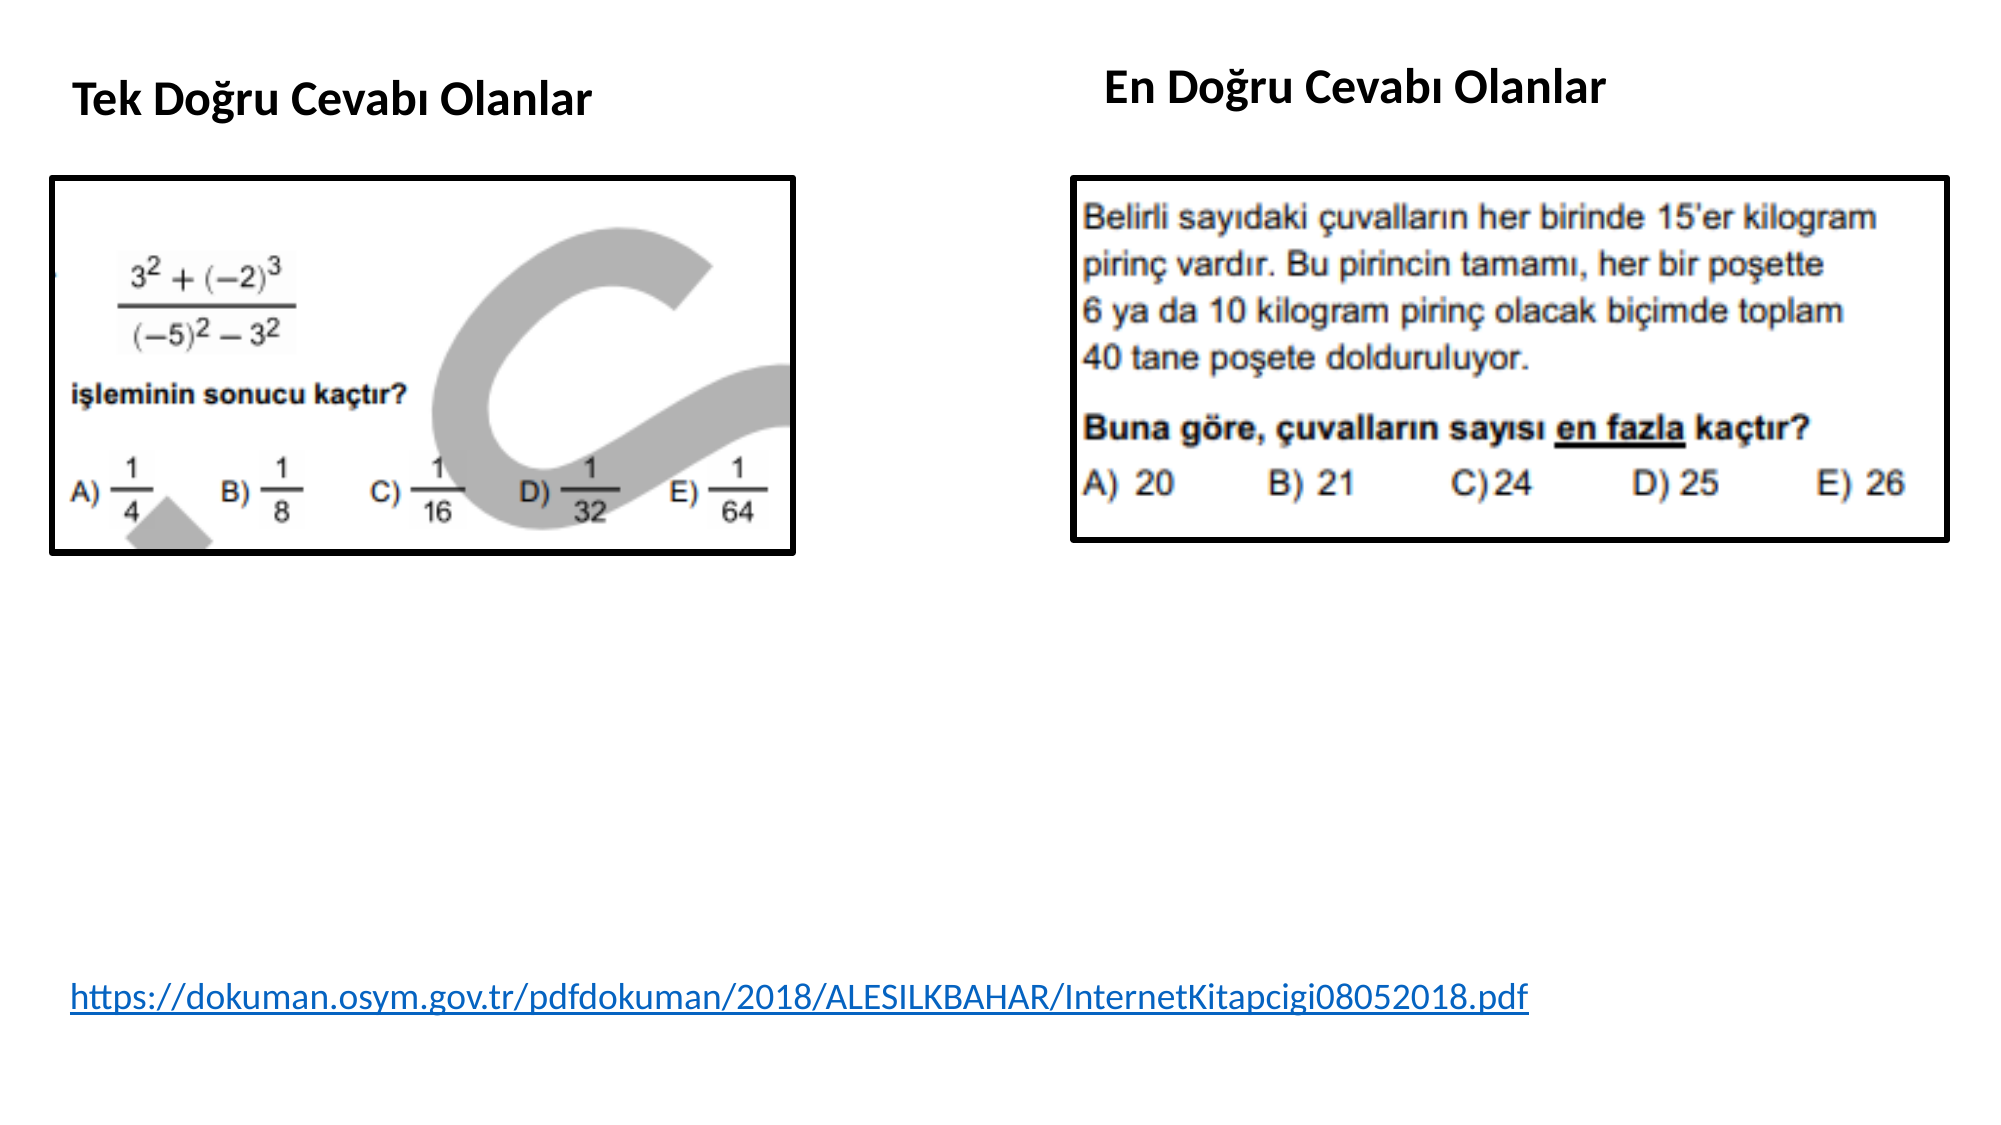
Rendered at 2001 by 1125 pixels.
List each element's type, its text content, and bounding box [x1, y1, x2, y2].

text_box En Doğru Cevabı Olanlar [1090, 45, 1623, 121]
picture [1076, 180, 1944, 538]
text_box https://dokuman.osym.gov.tr/pdfdokuman/2018/ALESILKBAHAR/InternetKitapcigi08052018.pdf [54, 964, 1863, 1025]
text_box Tek Doğru Cevabı Olanlar [57, 58, 609, 133]
picture [54, 180, 790, 550]
